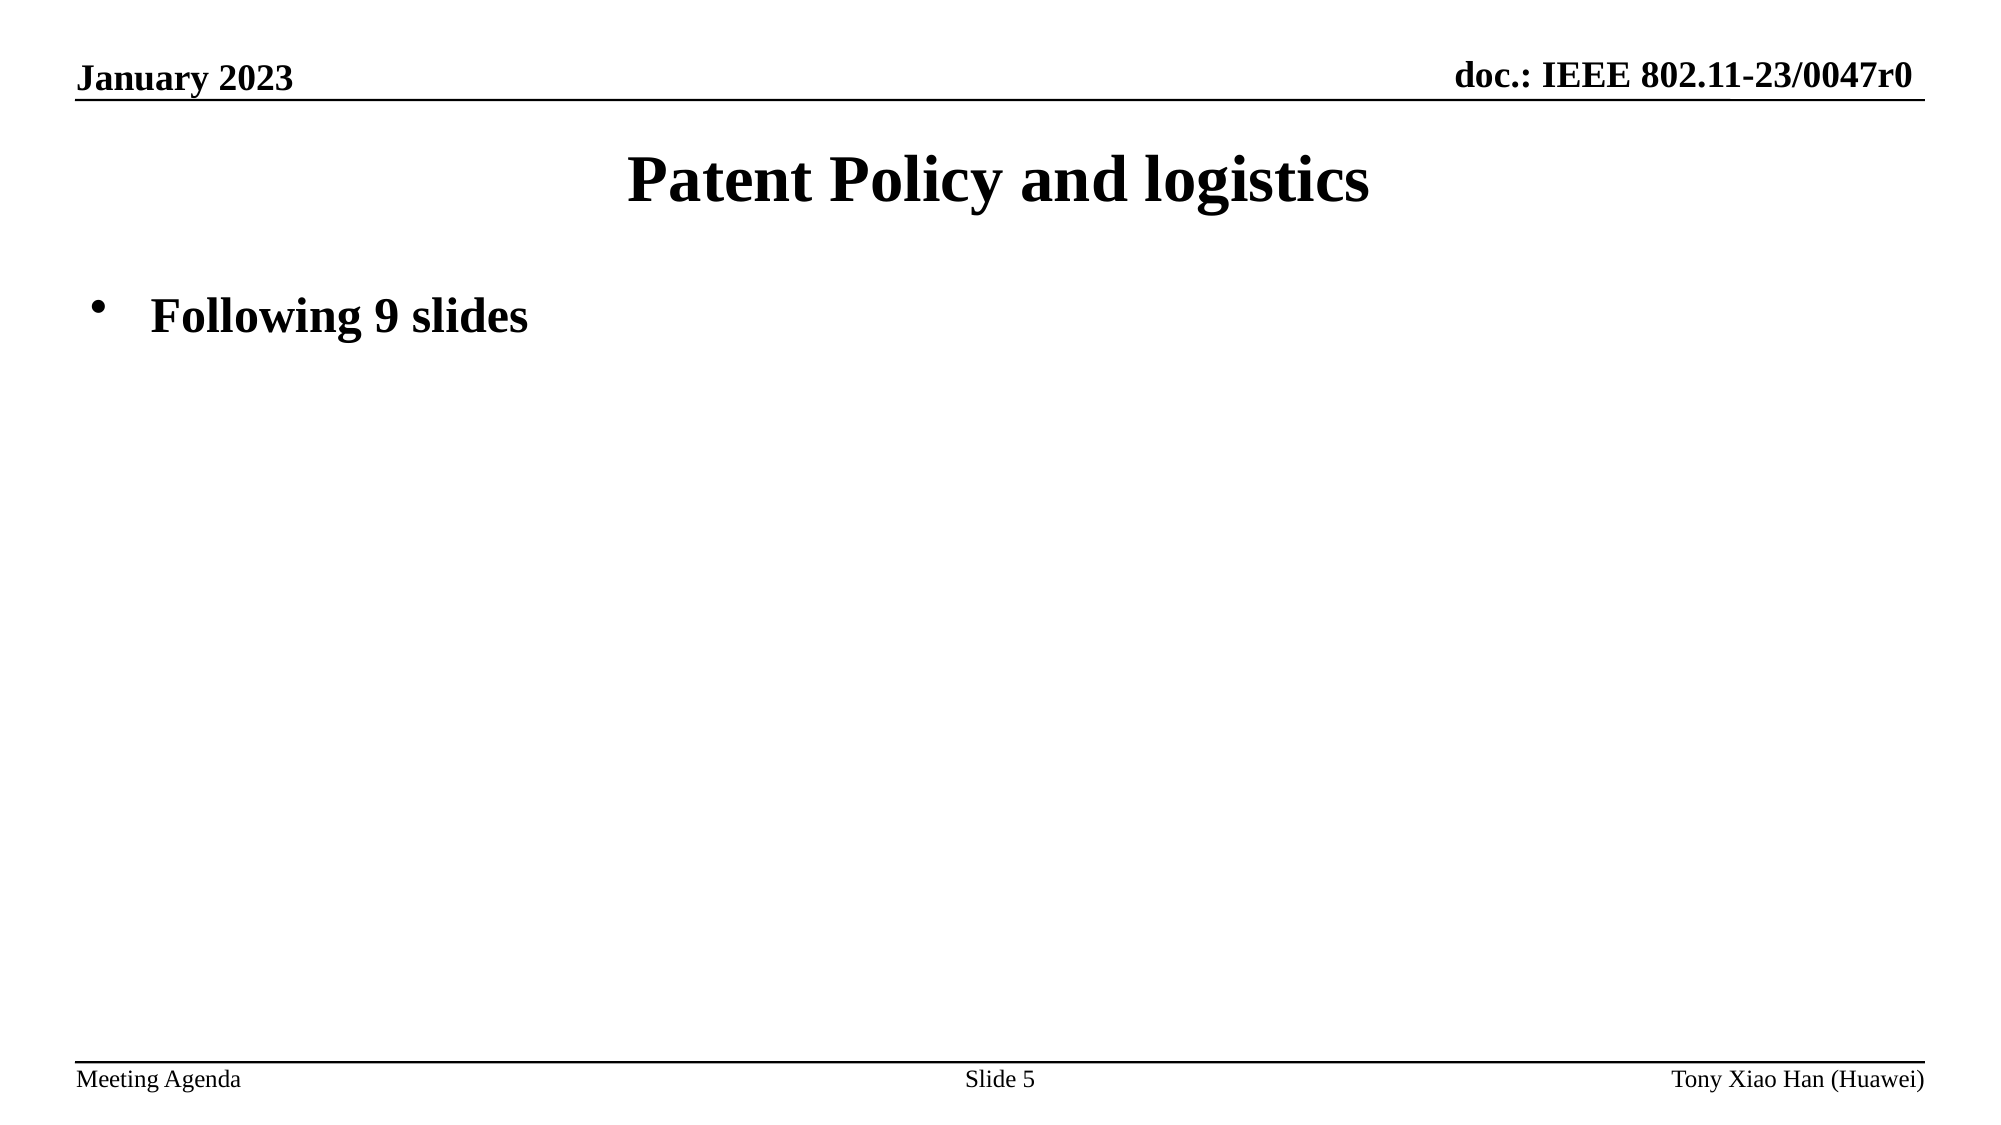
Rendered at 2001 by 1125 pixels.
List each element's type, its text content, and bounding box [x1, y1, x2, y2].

text_box Patent Policy and logistics [362, 87, 1638, 263]
text_box Following 9 slides [75, 274, 1925, 950]
